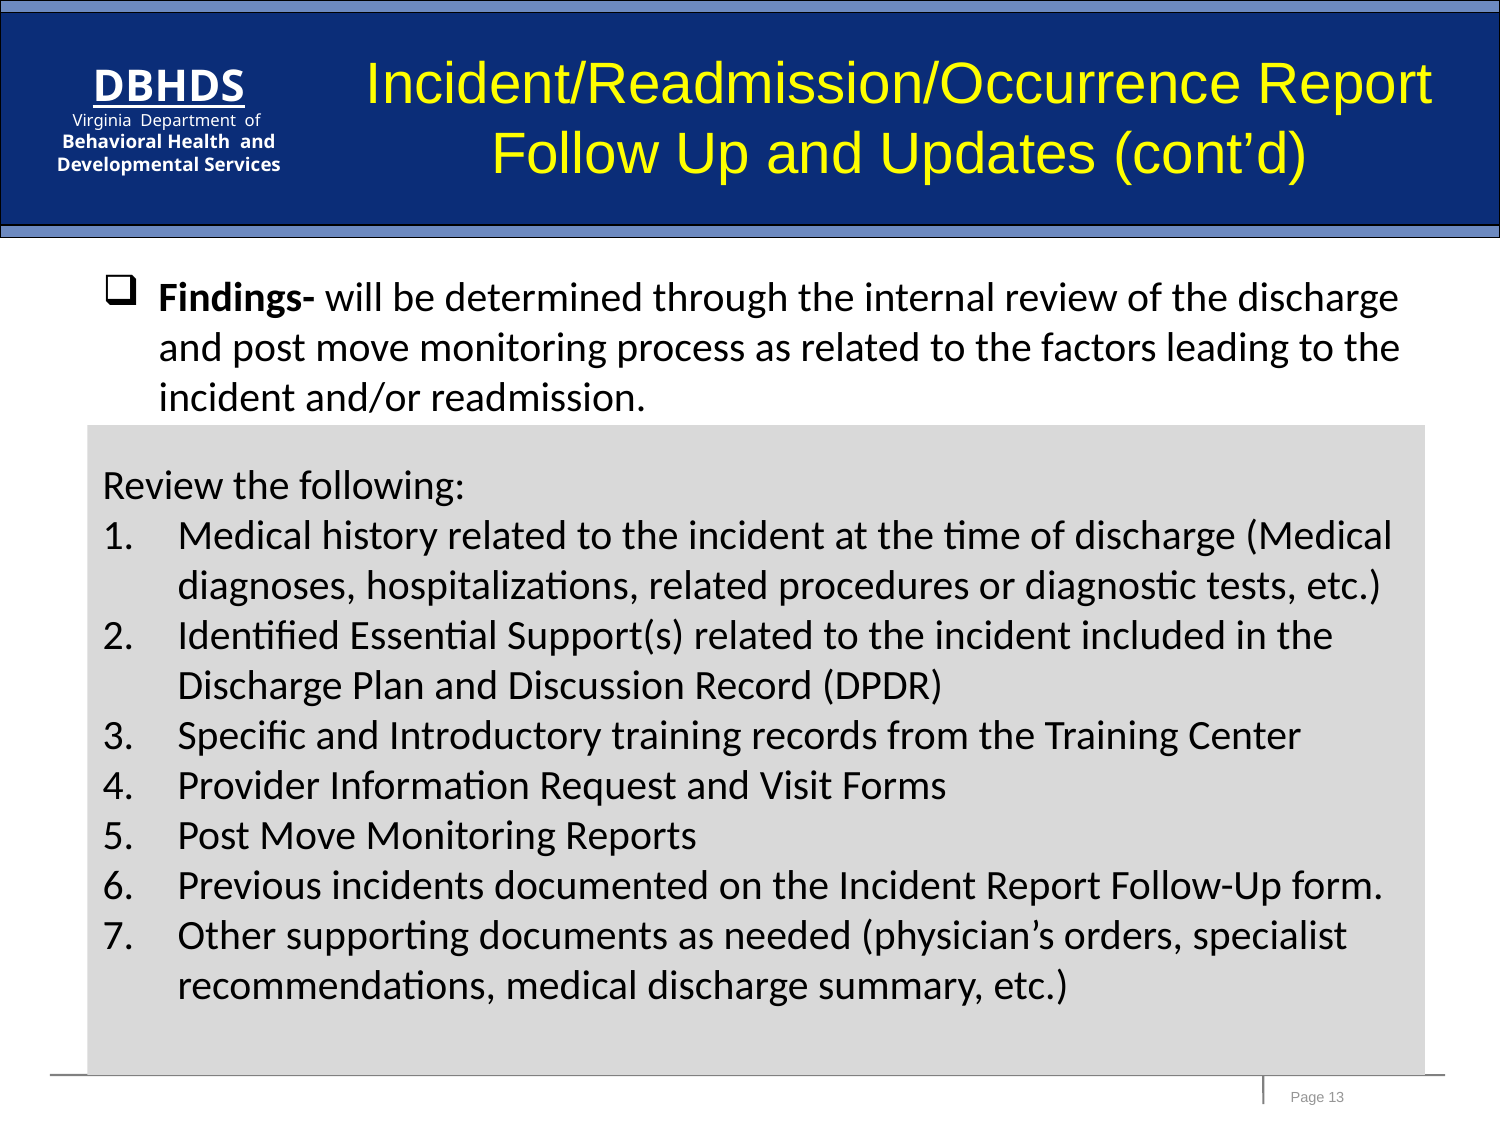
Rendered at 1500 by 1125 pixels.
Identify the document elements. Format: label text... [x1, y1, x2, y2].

title Incident/Readmission/Occurrence Report Follow Up and Updates (cont’d) [337, 37, 1463, 193]
text_box Review the following: Medical history related to the incident at the time of discharge (Medical diagnoses, hospitalizations, related procedures or diagnostic tests, etc.) Identified Essential Support(s) related to the incident included in the Discharge Plan and Discussion Record (DPDR) Specific and Introductory training records from the Training Center Provider Information Request and Visit Forms Post Move Monitoring Reports Previous incidents documented on the Incident Report Follow-Up form. Other supporting documents as needed (physician’s orders, specialist recommendations, medical discharge summary, etc.) [87, 425, 1425, 1075]
list Findings- will be determined through the internal review of the discharge and post move monitoring process as related to the factors leading to the incident and/or readmission. [87, 262, 1426, 1076]
